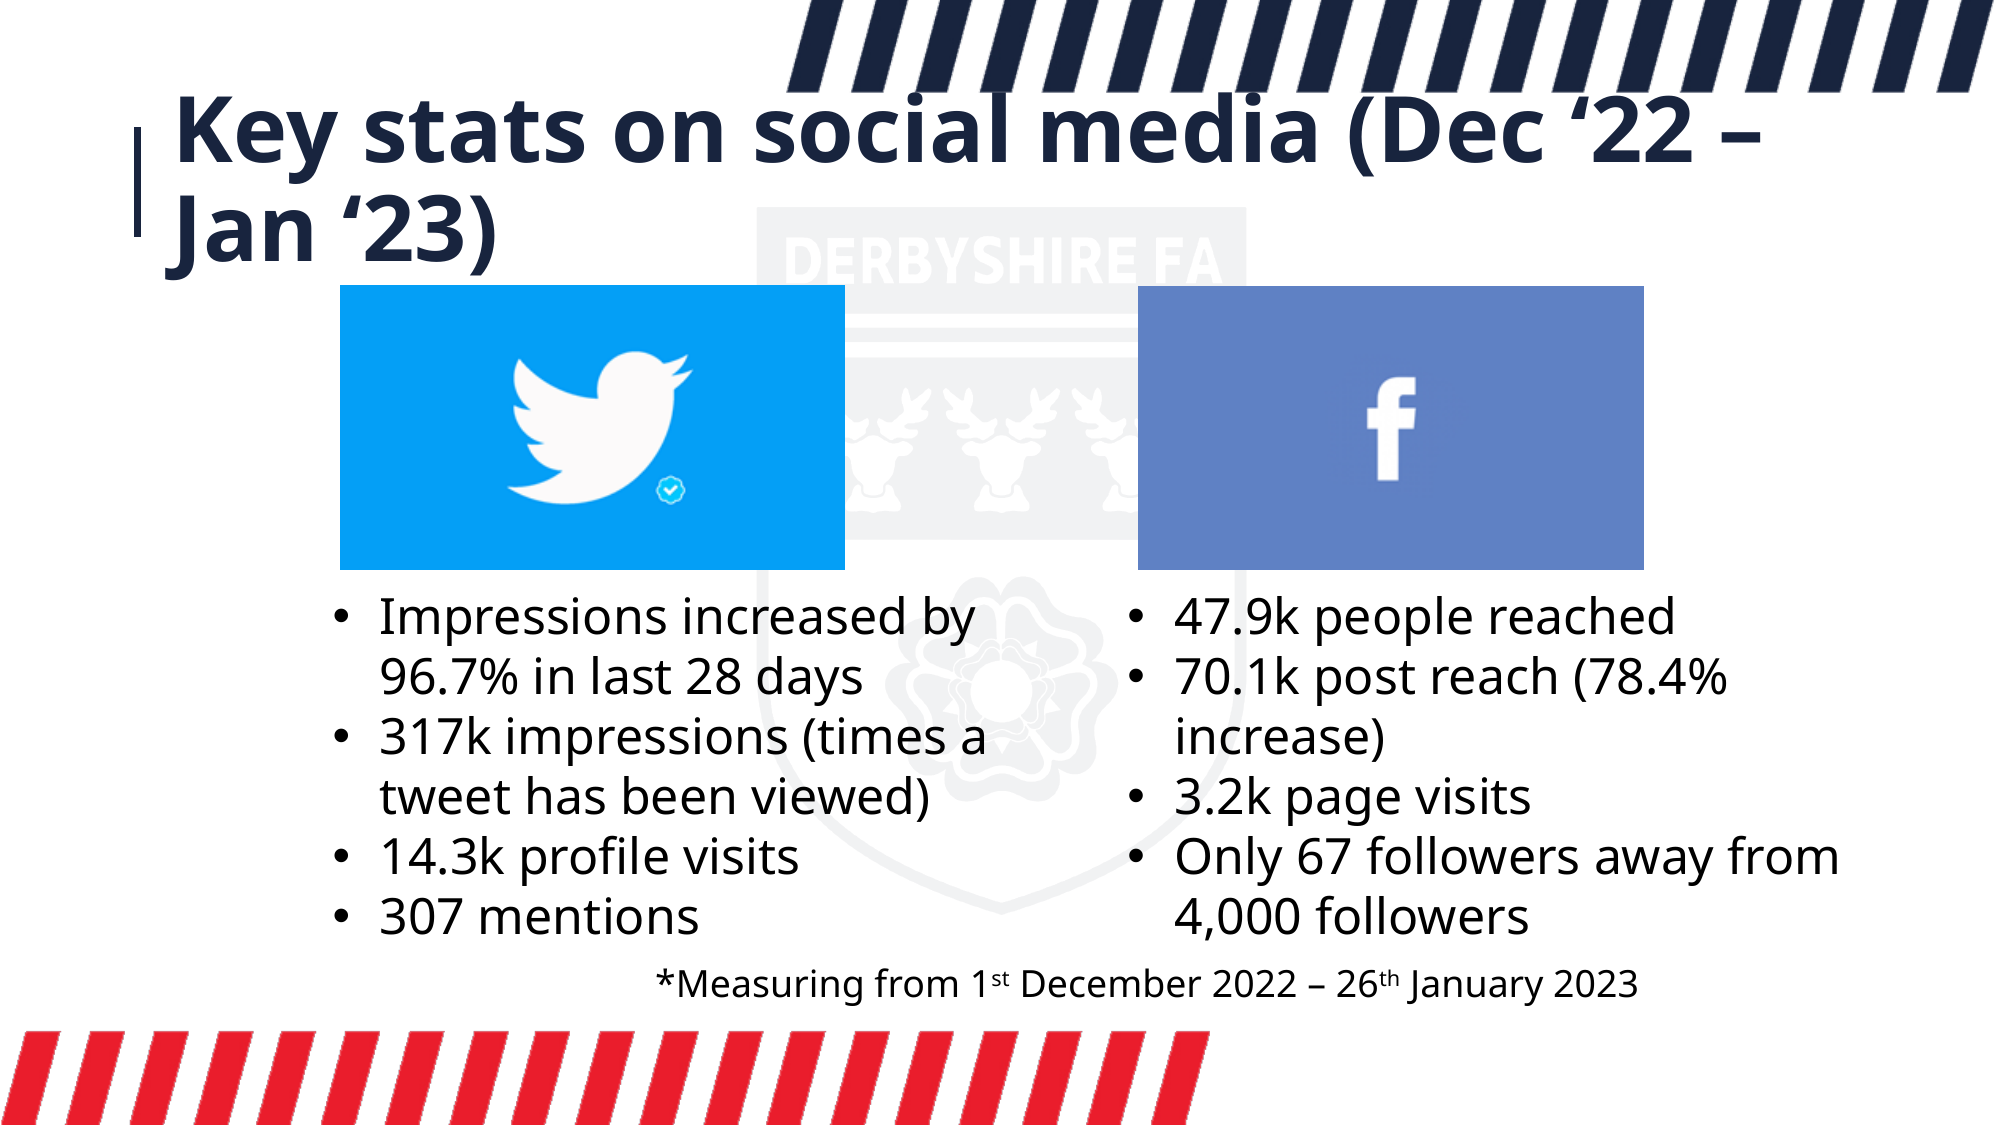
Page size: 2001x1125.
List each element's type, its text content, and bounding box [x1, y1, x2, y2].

picture [0, 0, 2000, 1125]
title Key stats on social media (Dec ‘22 – Jan ‘23) [158, 126, 1863, 238]
text_box *Measuring from 1st December 2022 – 26th January 2023 [640, 952, 1765, 1013]
text_box 47.9k people reached 70.1k post reach (78.4% increase) 3.2k page visits Only 67 followers away from 4,000 followers [1112, 577, 1909, 953]
text_box Impressions increased by 96.7% in last 28 days 317k impressions (times a tweet has been viewed) 14.3k profile visits 307 mentions [318, 577, 1011, 953]
